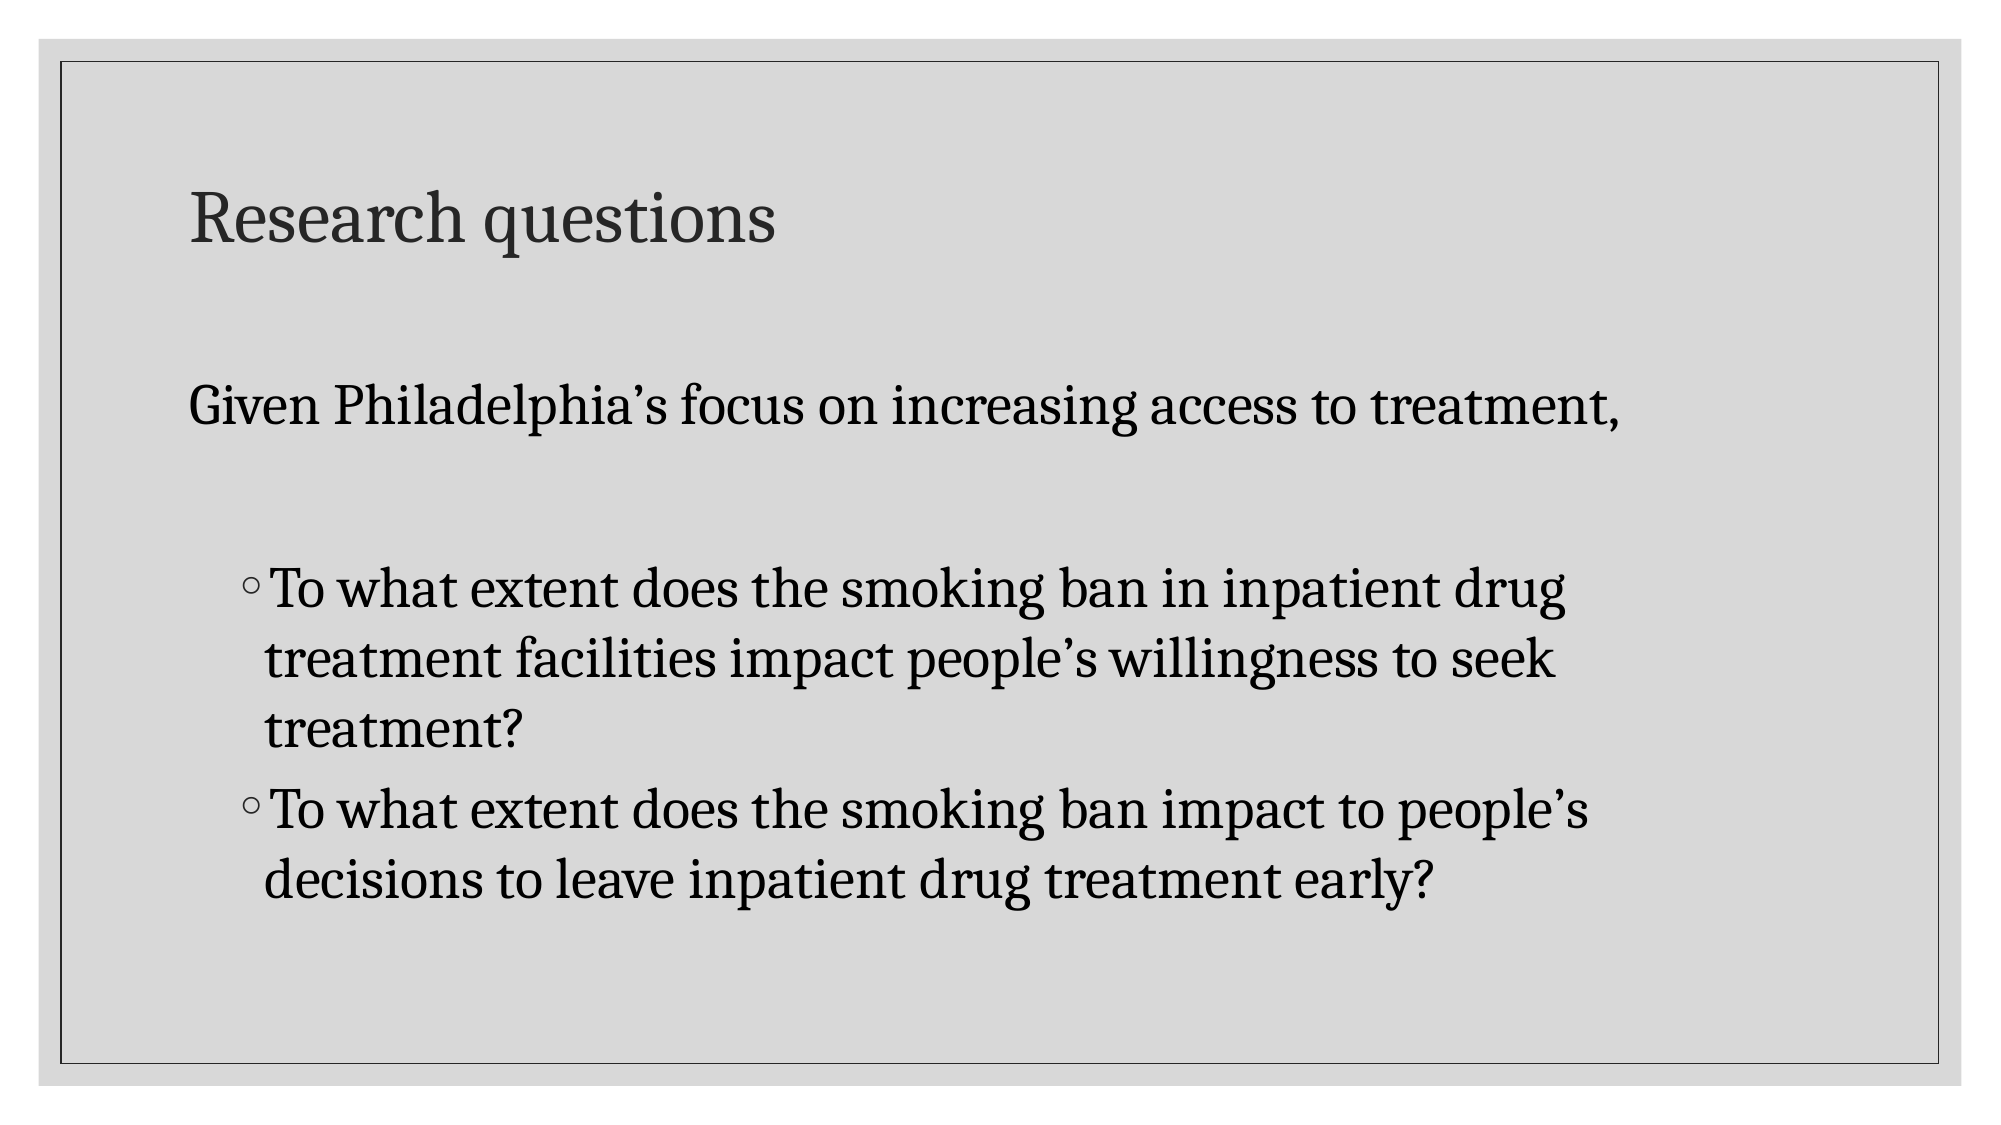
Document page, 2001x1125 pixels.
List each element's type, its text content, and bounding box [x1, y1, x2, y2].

list Given Philadelphia’s focus on increasing access to treatment, To what extent does the smoking ban in inpatient drug treatment facilities impact people’s willingness to seek treatment? To what extent does the smoking ban impact to people’s decisions to leave inpatient drug treatment early? [174, 345, 1825, 977]
title Research questions [174, 105, 1825, 331]
